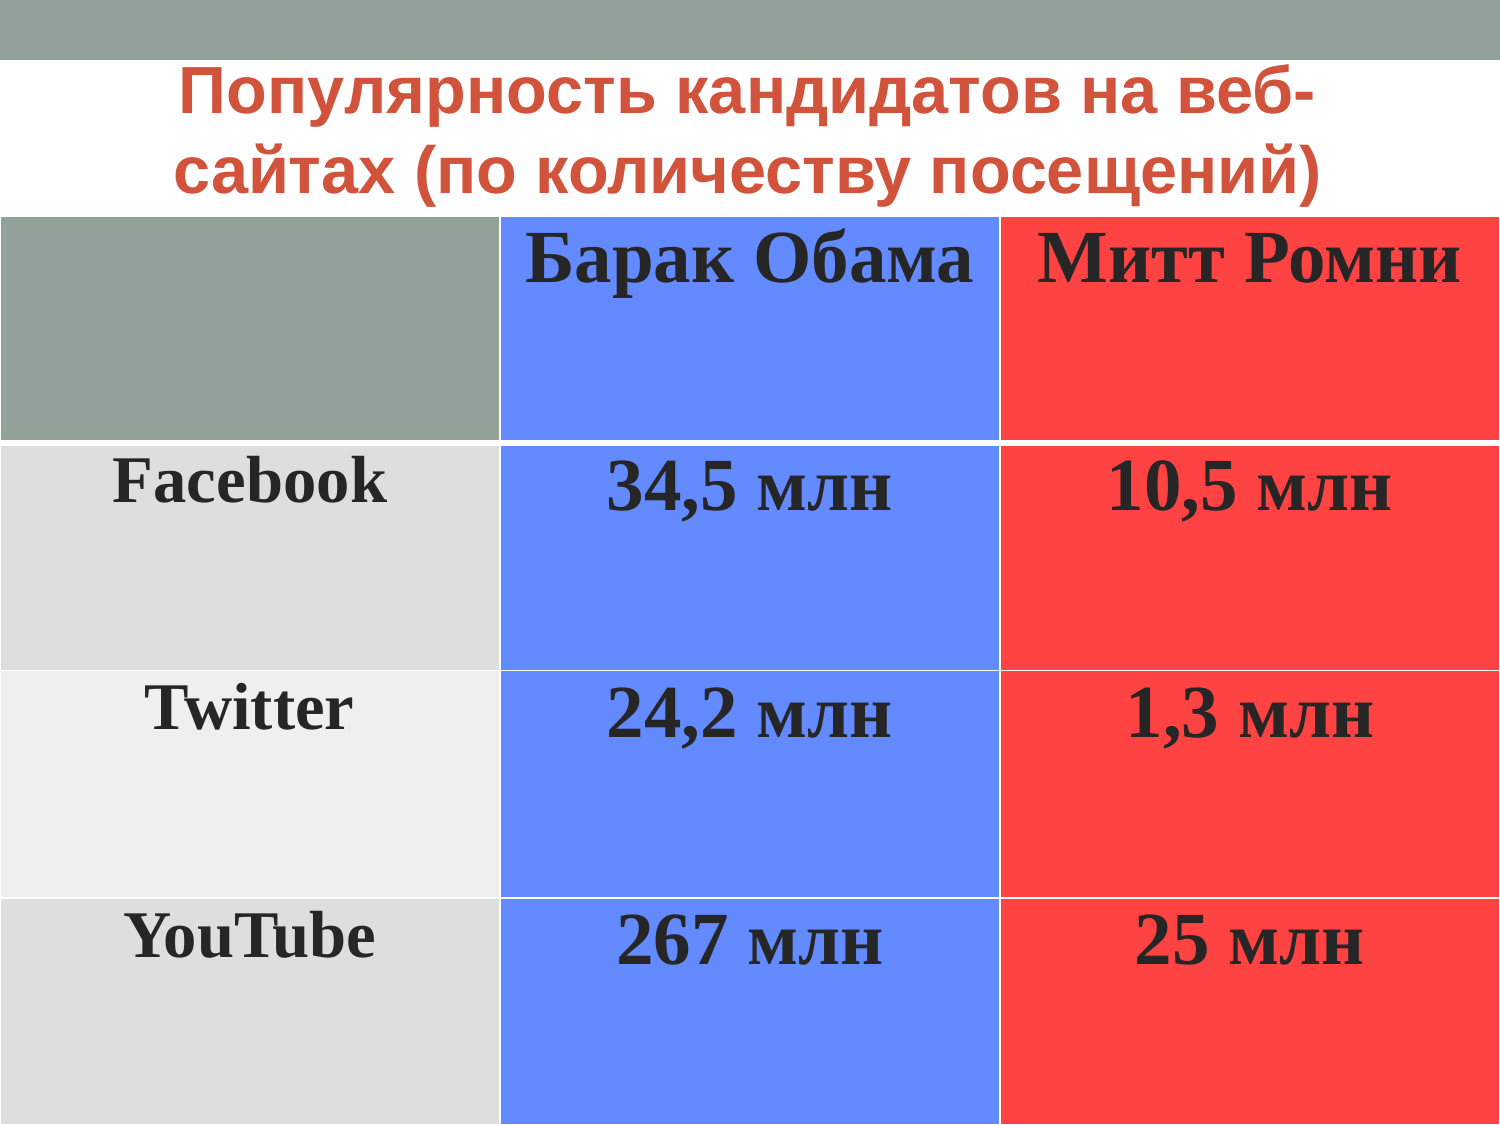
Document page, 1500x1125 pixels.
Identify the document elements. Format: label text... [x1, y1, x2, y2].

text_box Популярность кандидатов на веб-сайтах (по количеству посещений) [57, 39, 1439, 214]
table_cell 10,5 млн [1001, 446, 1499, 670]
table_cell 34,5 млн [501, 446, 999, 670]
table_header Митт Ромни [1001, 217, 1499, 440]
table_cell 25 млн [1001, 899, 1499, 1124]
table_header Барак Обама [501, 217, 999, 440]
table_cell 267 млн [501, 899, 999, 1124]
table_cell YouTube [1, 899, 499, 1124]
table_header [1, 217, 499, 440]
table_cell Facebook [1, 446, 499, 670]
table_cell 24,2 млн [501, 671, 999, 897]
table_cell Twitter [1, 671, 499, 897]
table_cell 1,3 млн [1001, 671, 1499, 897]
